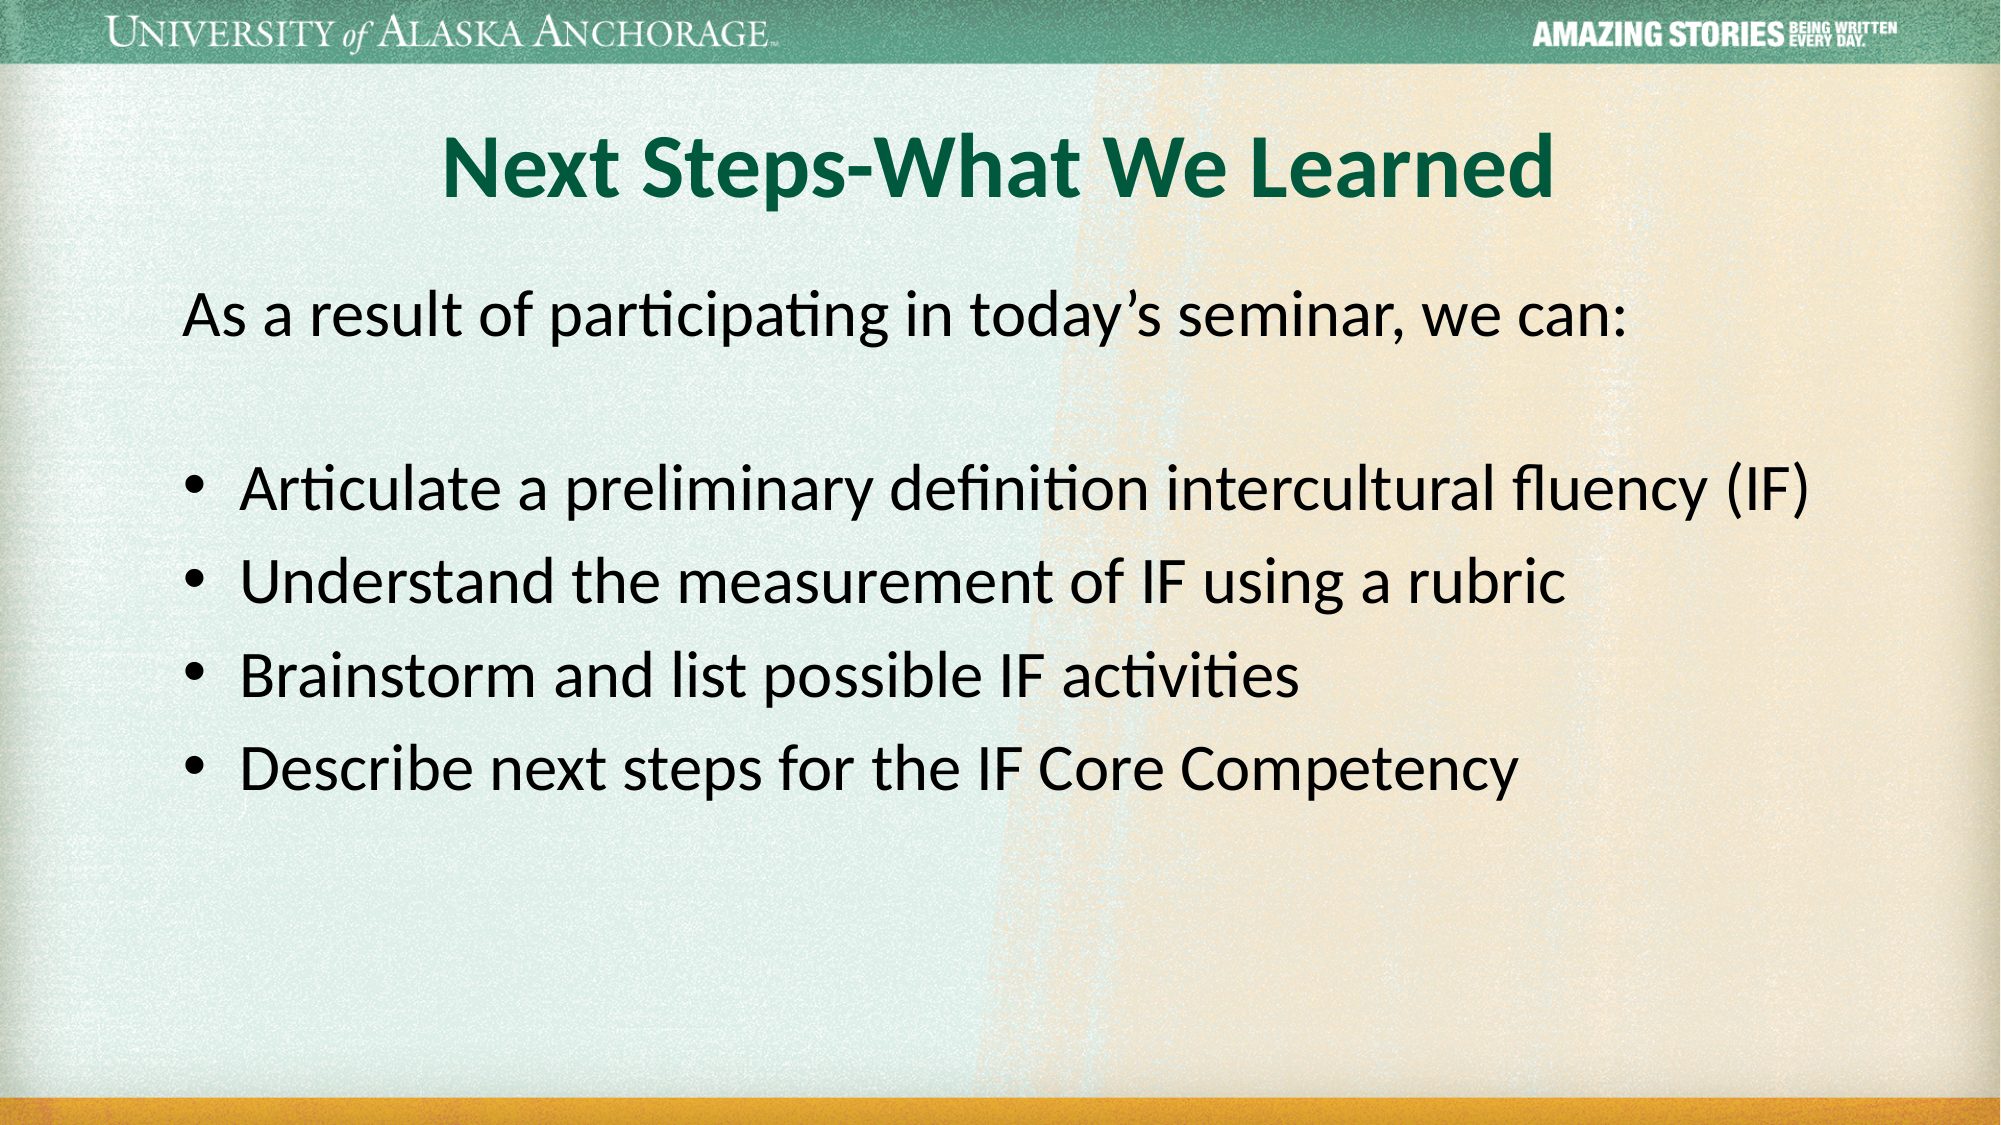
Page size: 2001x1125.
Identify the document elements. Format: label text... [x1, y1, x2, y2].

picture [0, 0, 2001, 1125]
title Next Steps-What We Learned [99, 67, 1900, 255]
list As a result of participating in today’s seminar, we can: Articulate a preliminary definition intercultural fluency (IF) Understand the measurement of IF using a rubric Brainstorm and list possible IF activities Describe next steps for the IF Core Competency [167, 262, 1863, 1005]
